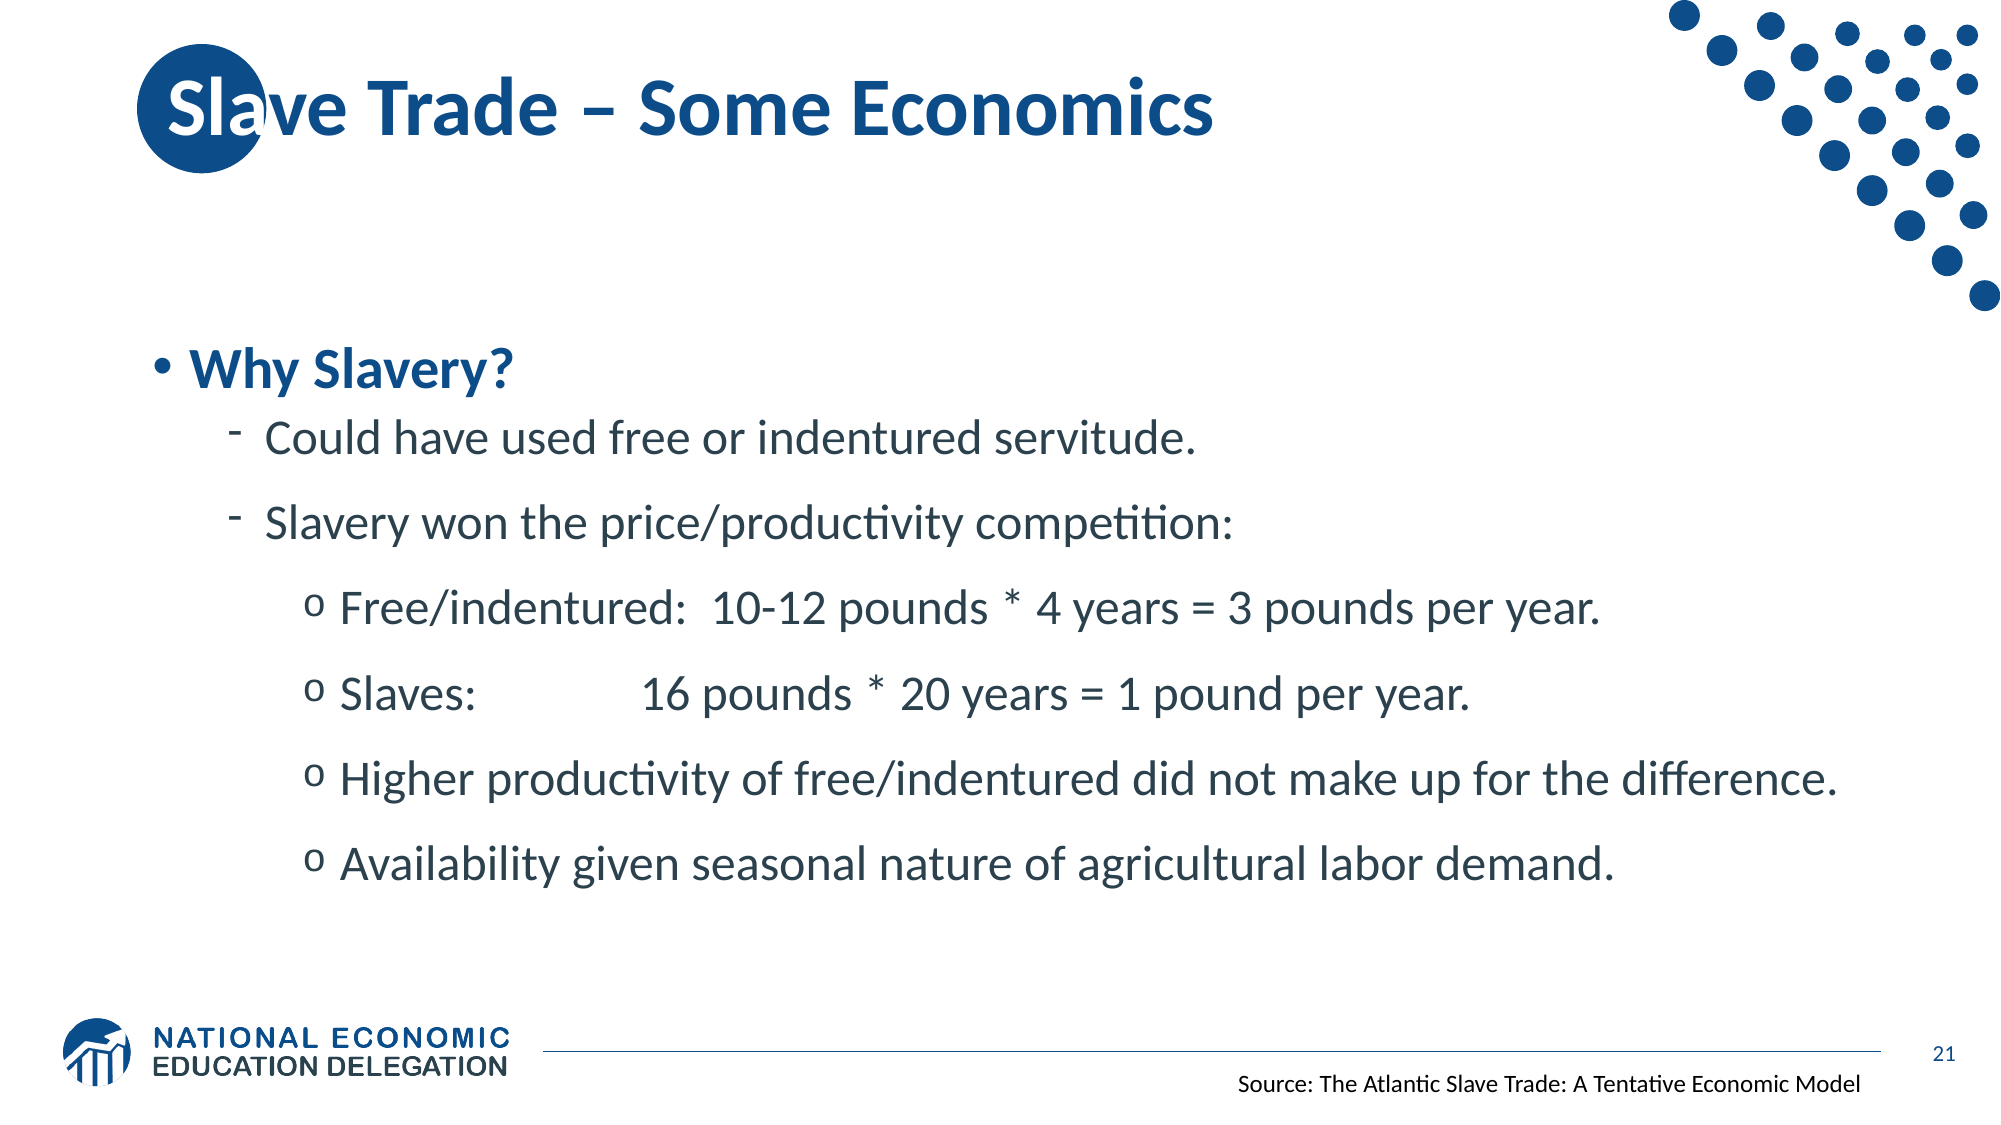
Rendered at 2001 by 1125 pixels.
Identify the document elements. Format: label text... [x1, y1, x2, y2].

title Slave Trade – Some Economics [152, 0, 1878, 218]
picture [55, 1013, 520, 1091]
text_box Source: The Atlantic Slave Trade: A Tentative Economic Model [1223, 1060, 1878, 1106]
list Why Slavery? Could have used free or indentured servitude. Slavery won the price/productivity competition: Free/indentured: 10-12 pounds * 4 years = 3 pounds per year. Slaves: 16 pounds * 20 years = 1 pound per year. Higher productivity of free/indentured did not make up for the difference. Availability given seasonal nature of agricultural labor demand. [137, 257, 1863, 972]
slide_number 21 [1521, 1022, 1972, 1082]
